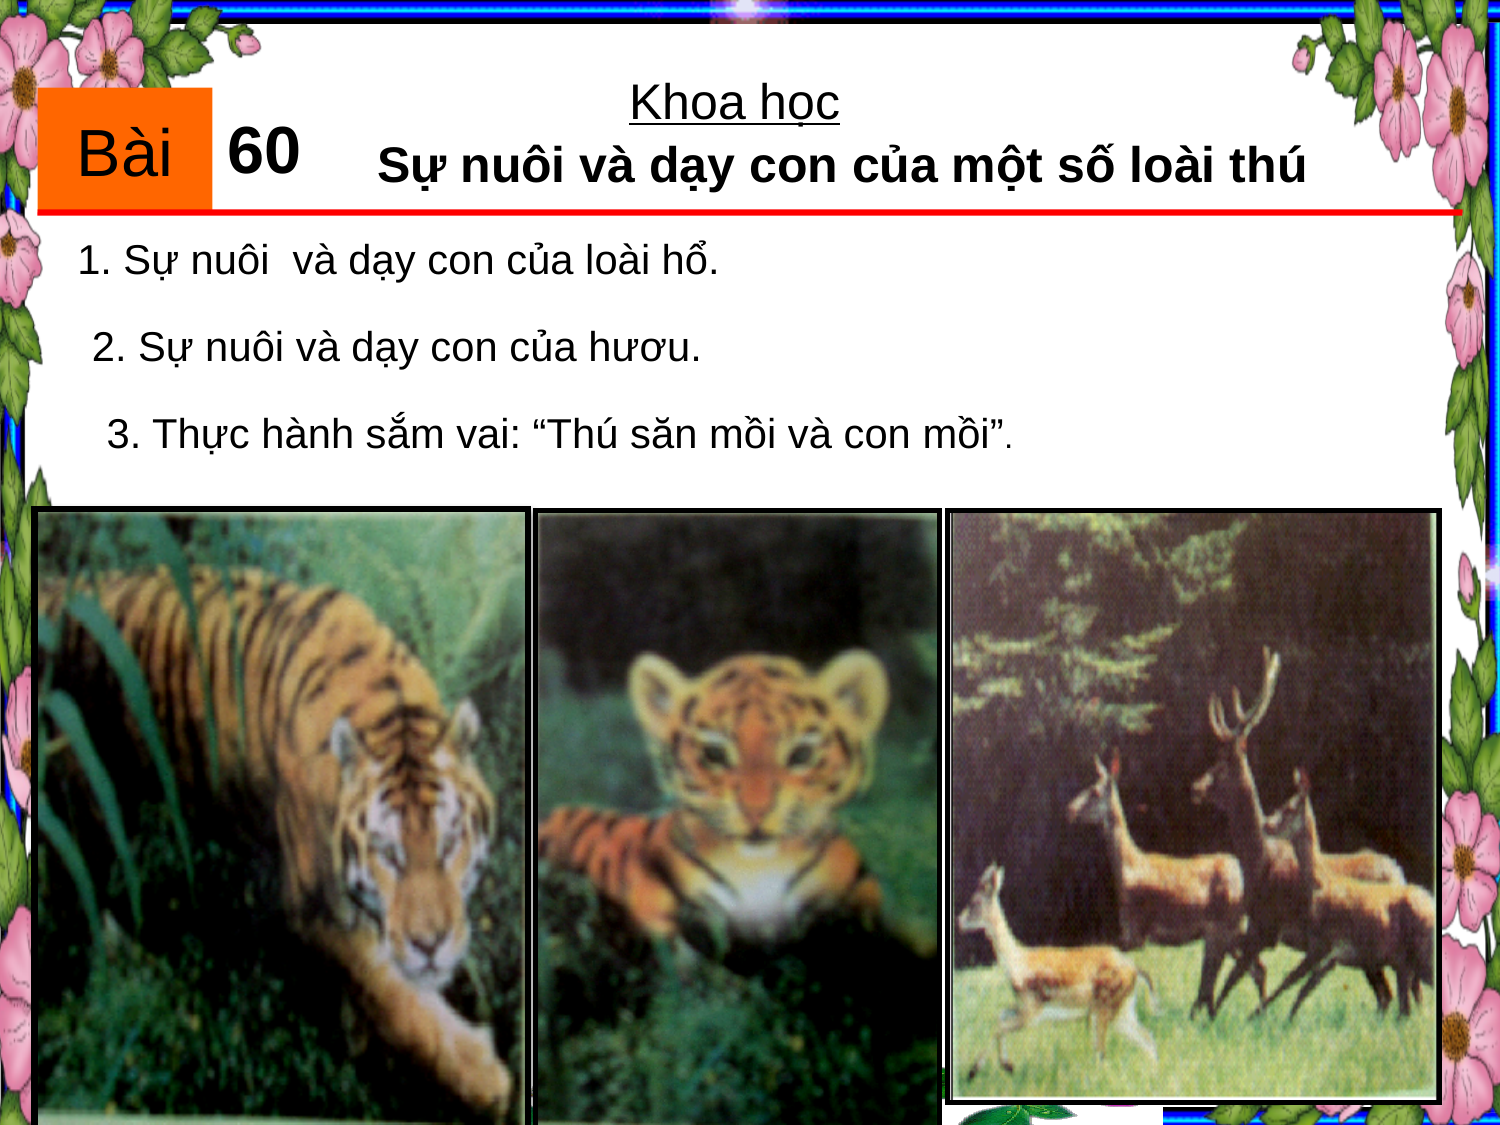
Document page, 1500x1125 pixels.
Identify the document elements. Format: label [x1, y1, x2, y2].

text_box [0, 0, 1500, 1125]
picture [37, 512, 526, 1125]
picture [949, 512, 1438, 1101]
picture [537, 512, 938, 1125]
